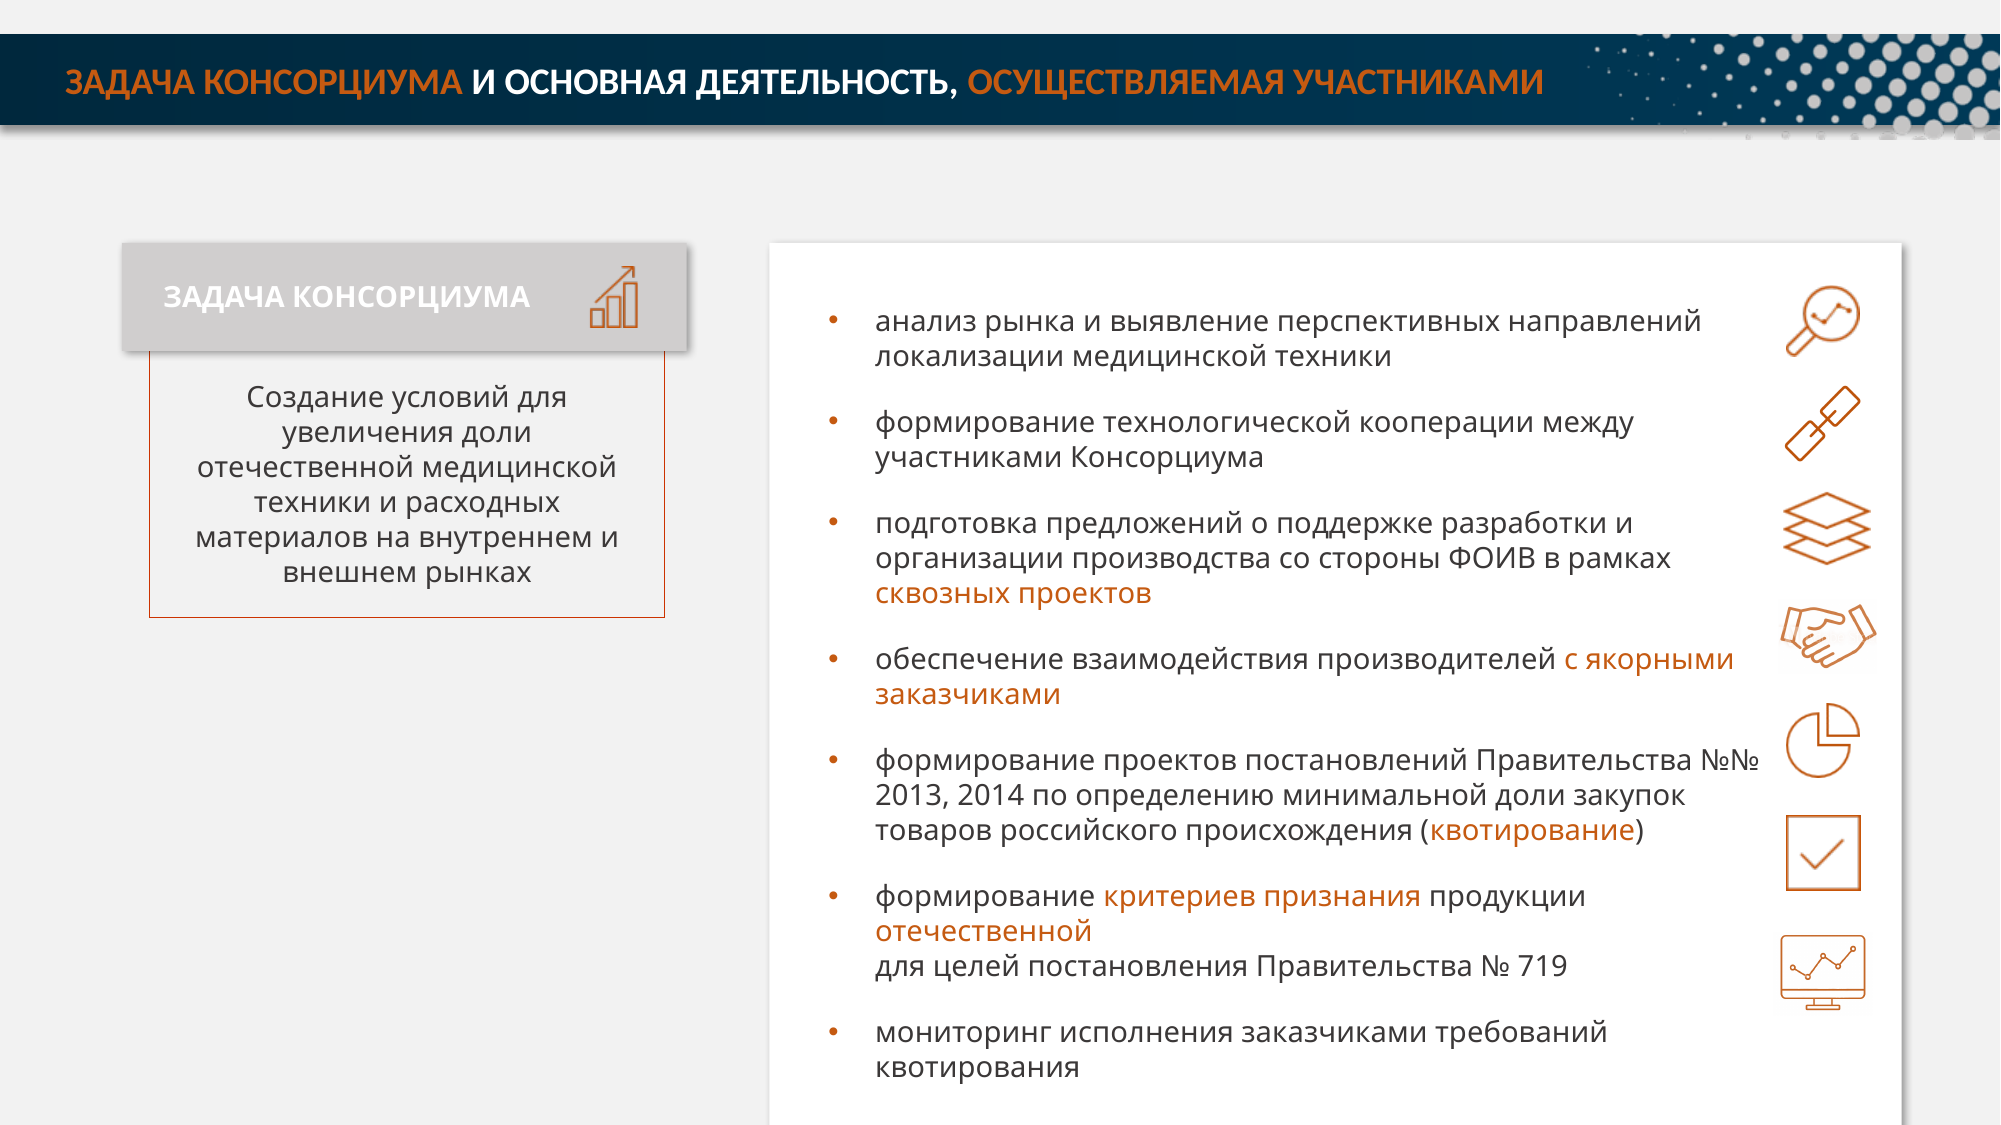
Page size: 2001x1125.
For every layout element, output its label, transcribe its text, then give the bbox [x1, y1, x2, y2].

text_box Создание условий для увеличения доли отечественной медицинской техники и расходных материалов на внутреннем и внешнем рынках [149, 361, 665, 618]
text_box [769, 242, 1902, 1047]
picture [581, 266, 647, 328]
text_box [0, 34, 2000, 140]
text_box ЗАДАЧА КОНСОРЦИУМА [121, 242, 687, 351]
